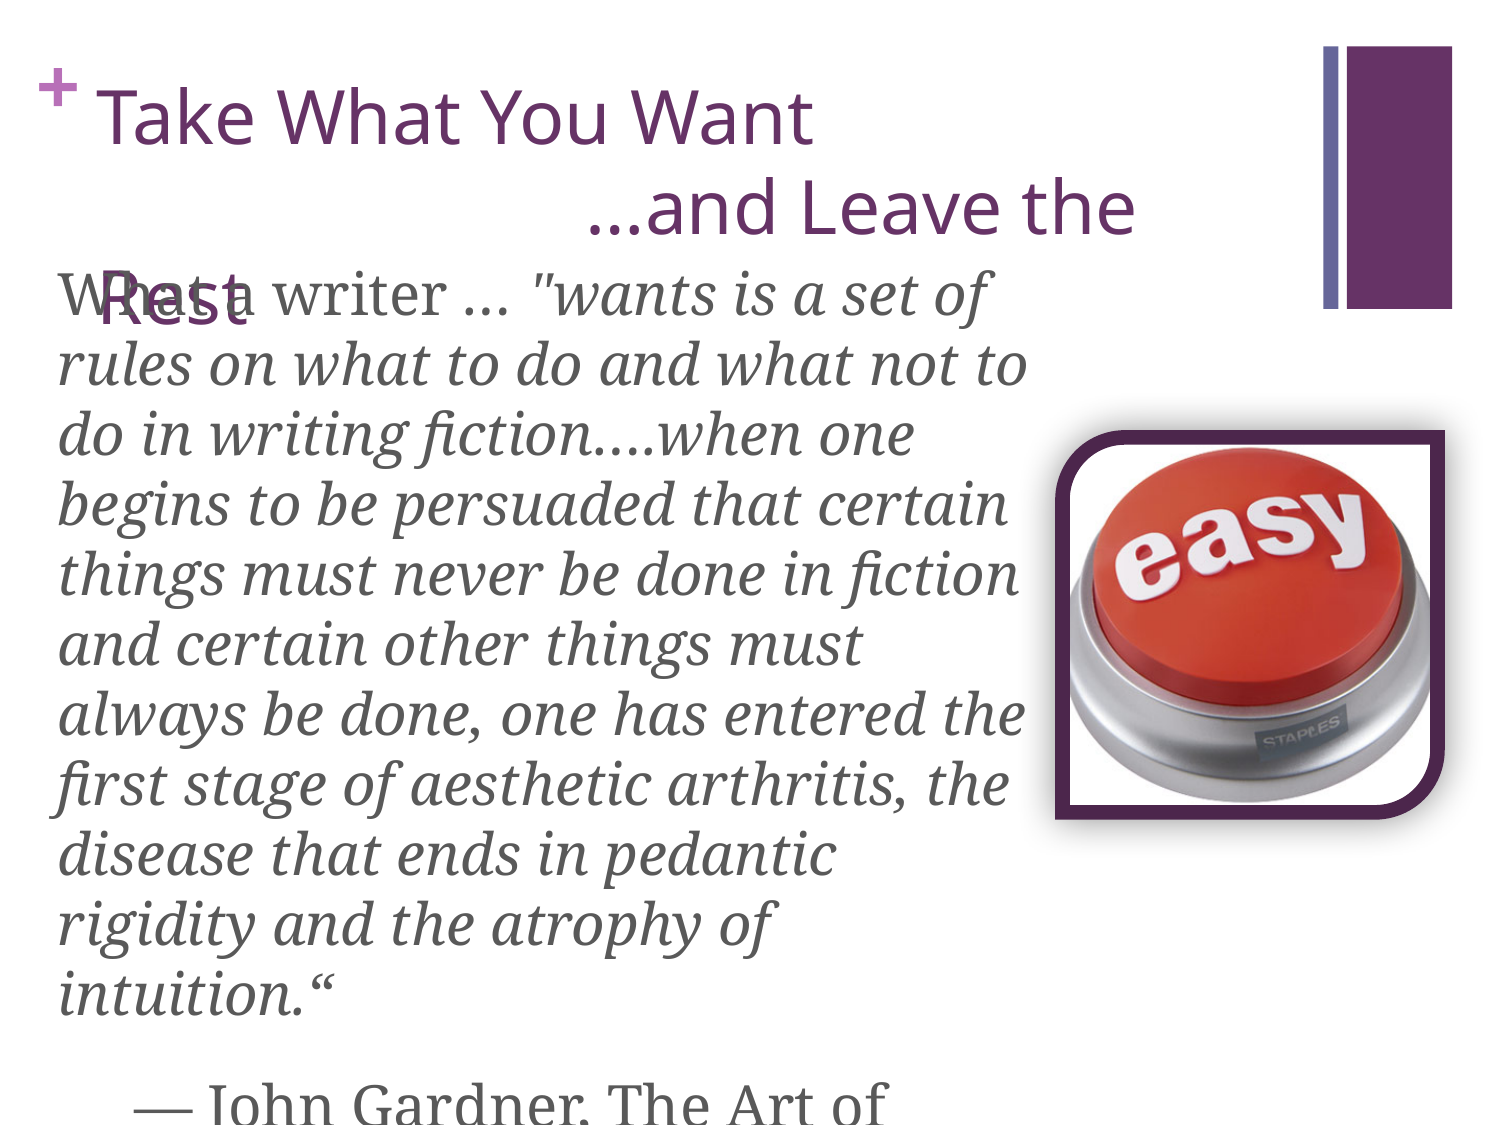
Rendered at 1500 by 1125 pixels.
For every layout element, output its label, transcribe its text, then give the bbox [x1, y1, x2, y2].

list What a writer … "wants is a set of rules on what to do and what not to do in writing fiction….when one begins to be persuaded that certain things must never be done in fiction and certain other things must always be done, one has entered the first stage of aesthetic arthritis, the disease that ends in pedantic rigidity and the atrophy of intuition.“ — John Gardner, The Art of Fiction [24, 249, 1063, 1088]
picture [1061, 436, 1438, 813]
title Take What You Want …and Leave the Rest [81, 62, 1322, 246]
